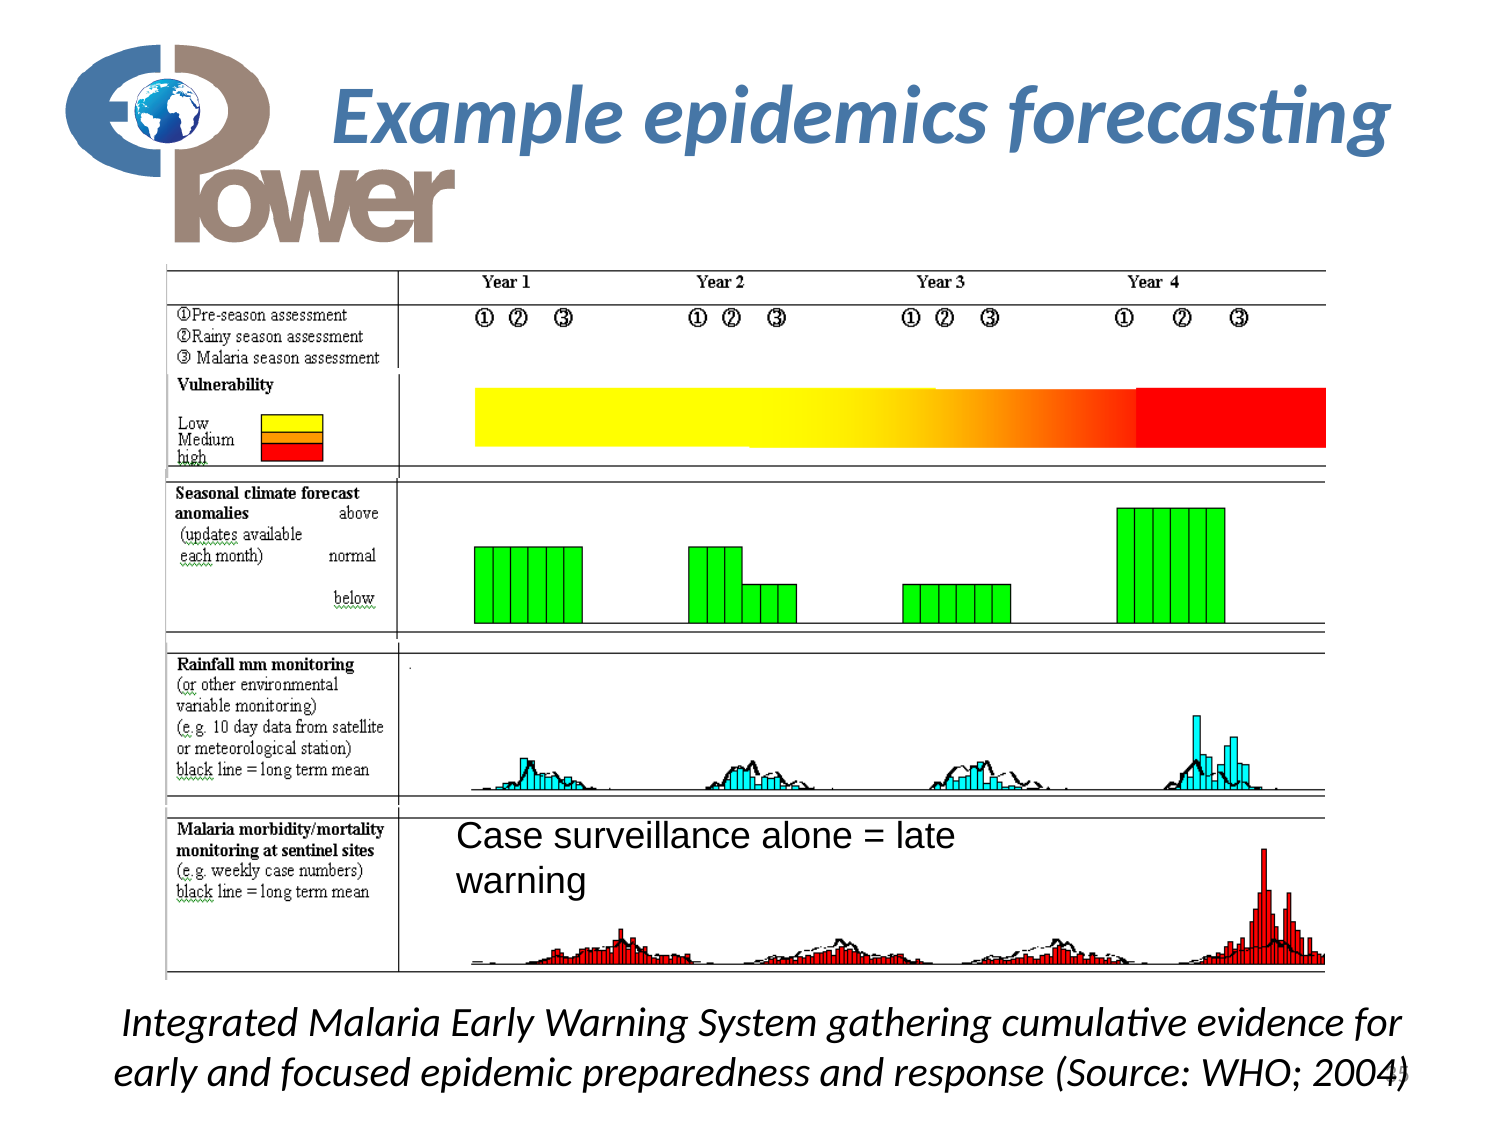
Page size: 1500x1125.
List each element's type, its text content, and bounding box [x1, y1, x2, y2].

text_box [165, 264, 1326, 981]
text_box Example epidemics forecasting [460, 53, 1409, 168]
picture [61, 41, 455, 244]
text_box Integrated Malaria Early Warning System gathering cumulative evidence for early and focused epidemic preparedness and response (Source: WHO; 2004) [62, 987, 1463, 1103]
